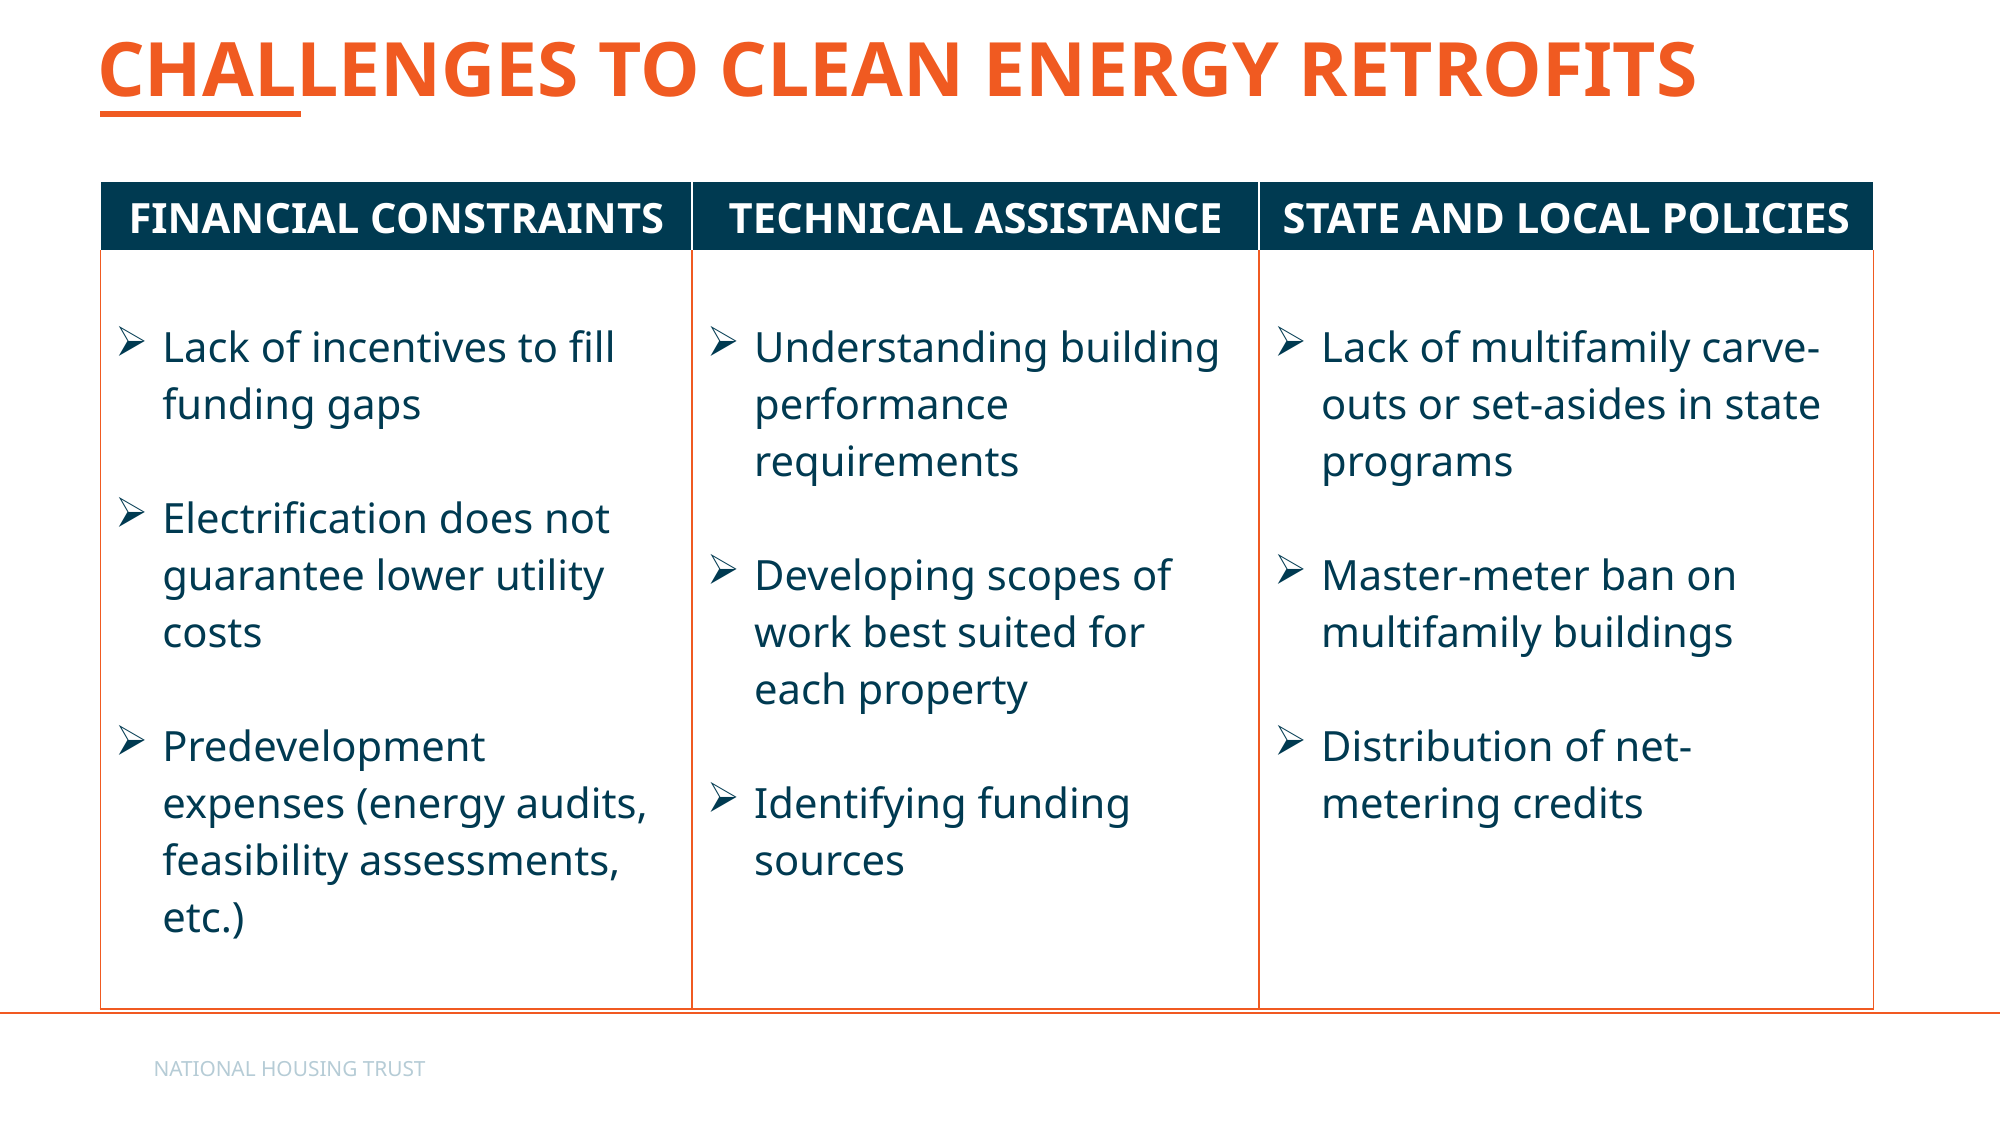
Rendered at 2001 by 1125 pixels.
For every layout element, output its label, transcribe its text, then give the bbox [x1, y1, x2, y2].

table_cell Lack of multifamily carve-outs or set-asides in state programs Master-meter ban on multifamily buildings Distribution of net-metering credits [1260, 256, 1873, 1008]
footer NATIONAL HOUSING TRUST [138, 1042, 814, 1093]
table_cell Lack of incentives to fill funding gaps Electrification does not guarantee lower utility costs Predevelopment expenses (energy audits, feasibility assessments, etc.) [101, 256, 691, 1008]
table_header FINANCIAL CONSTRAINTS [101, 182, 691, 250]
table_header TECHNICAL ASSISTANCE [693, 182, 1258, 250]
table_cell Understanding building performance requirements Developing scopes of work best suited for each property Identifying funding sources [693, 256, 1258, 1008]
table_header STATE AND LOCAL POLICIES [1260, 182, 1873, 250]
title CHALLENGES TO CLEAN ENERGY RETROFITS [82, 0, 1807, 182]
